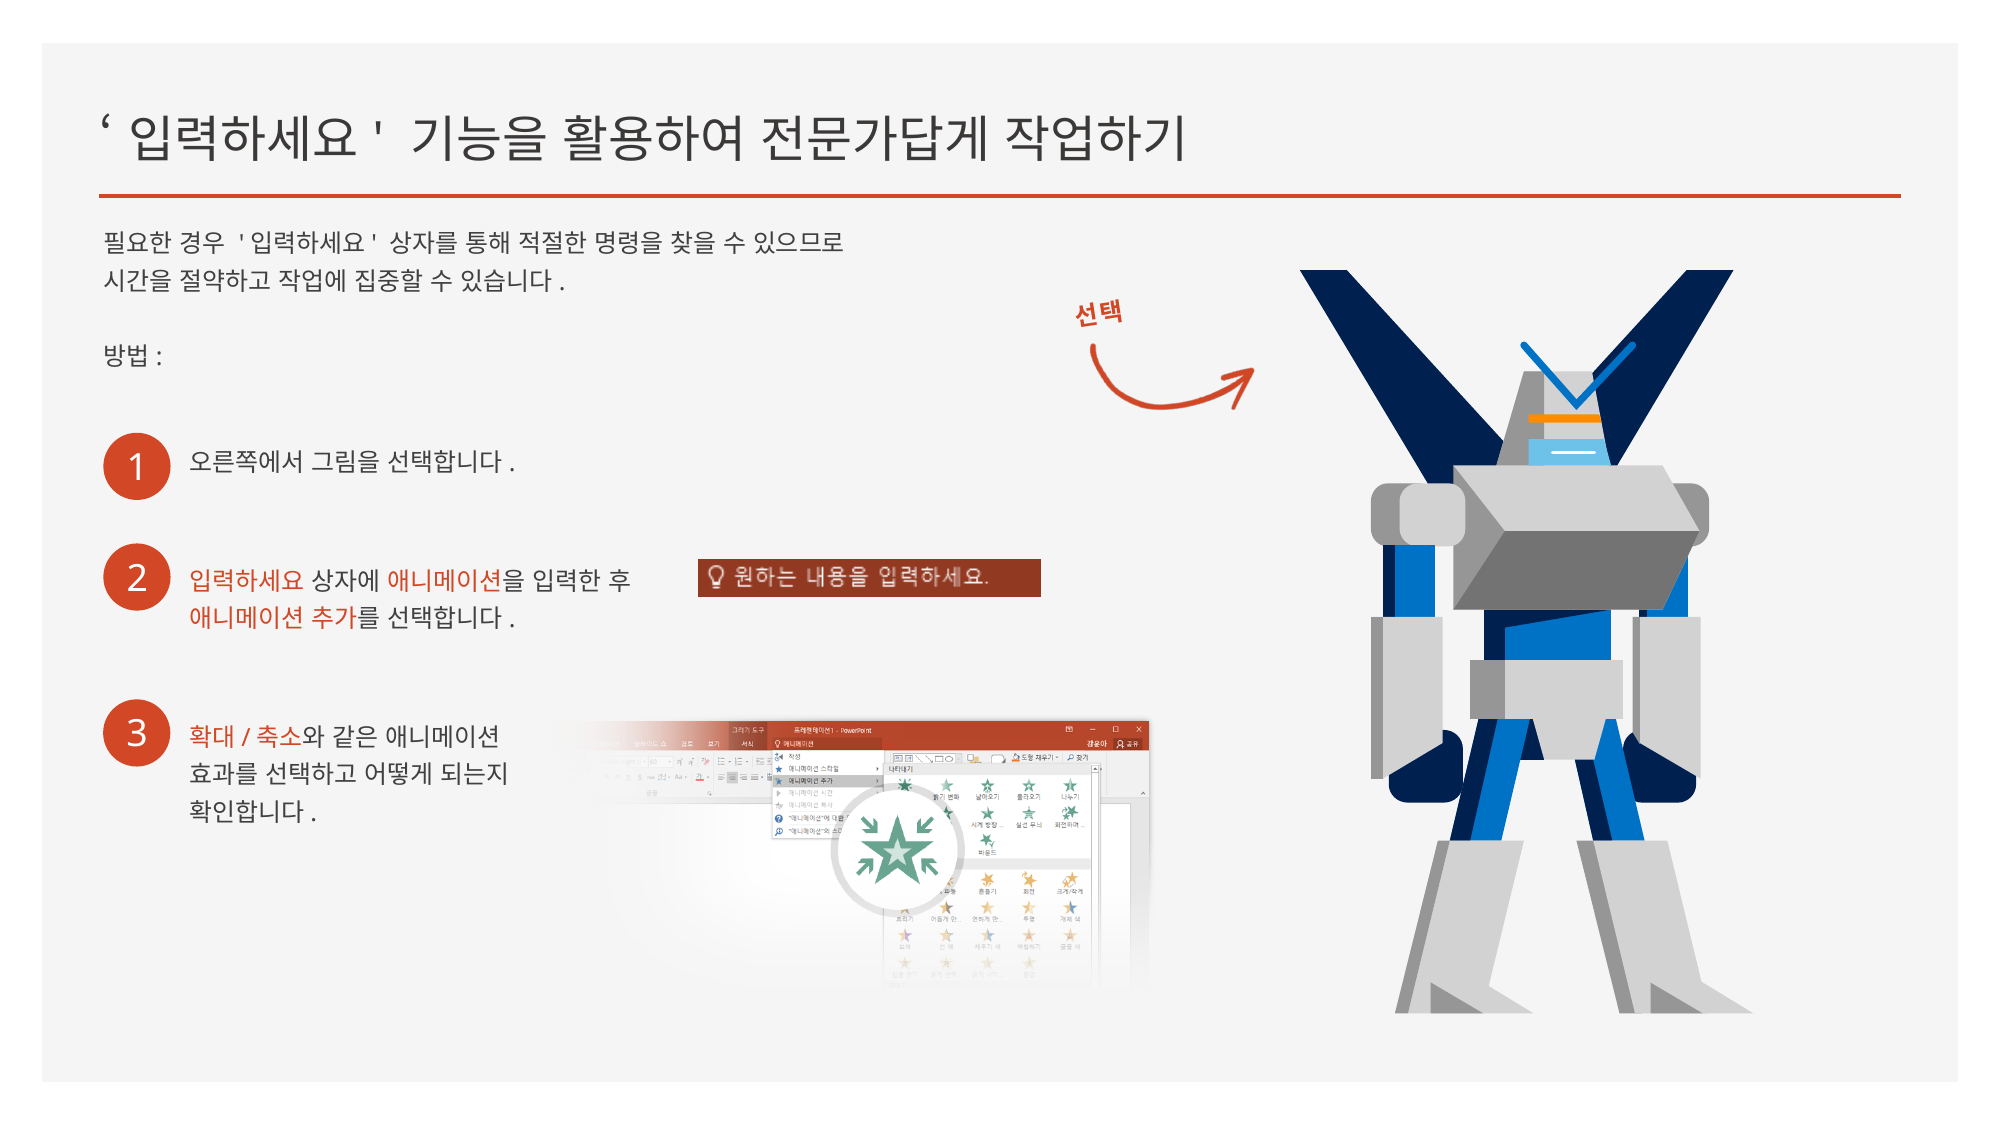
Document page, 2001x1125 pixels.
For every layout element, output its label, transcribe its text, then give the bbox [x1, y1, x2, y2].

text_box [91, 699, 183, 767]
list ‘입력하세요' 기능을 활용하여 전문가답게 작업하기 [84, 72, 1655, 178]
picture [1297, 269, 1754, 1014]
text_box 선택 [987, 274, 1207, 379]
text_box 확대/축소와 같은 애니메이션 효과를 선택하고 어떻게 되는지 확인합니다. [174, 706, 395, 944]
picture [395, 666, 1203, 1067]
text_box 필요한 경우 '입력하세요' 상자를 통해 적절한 명령을 찾을 수 있으므로 시간을 절약하고 작업에 집중할 수 있습니다. 방법: [88, 212, 928, 416]
picture [698, 559, 1041, 597]
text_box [91, 543, 184, 611]
picture [1088, 274, 1275, 466]
text_box 입력하세요 상자에 애니메이션을 입력한 후 애니메이션 추가를 선택합니다. [174, 550, 750, 700]
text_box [91, 432, 184, 500]
text_box 오른쪽에서 그림을 선택합니다. [174, 439, 687, 517]
